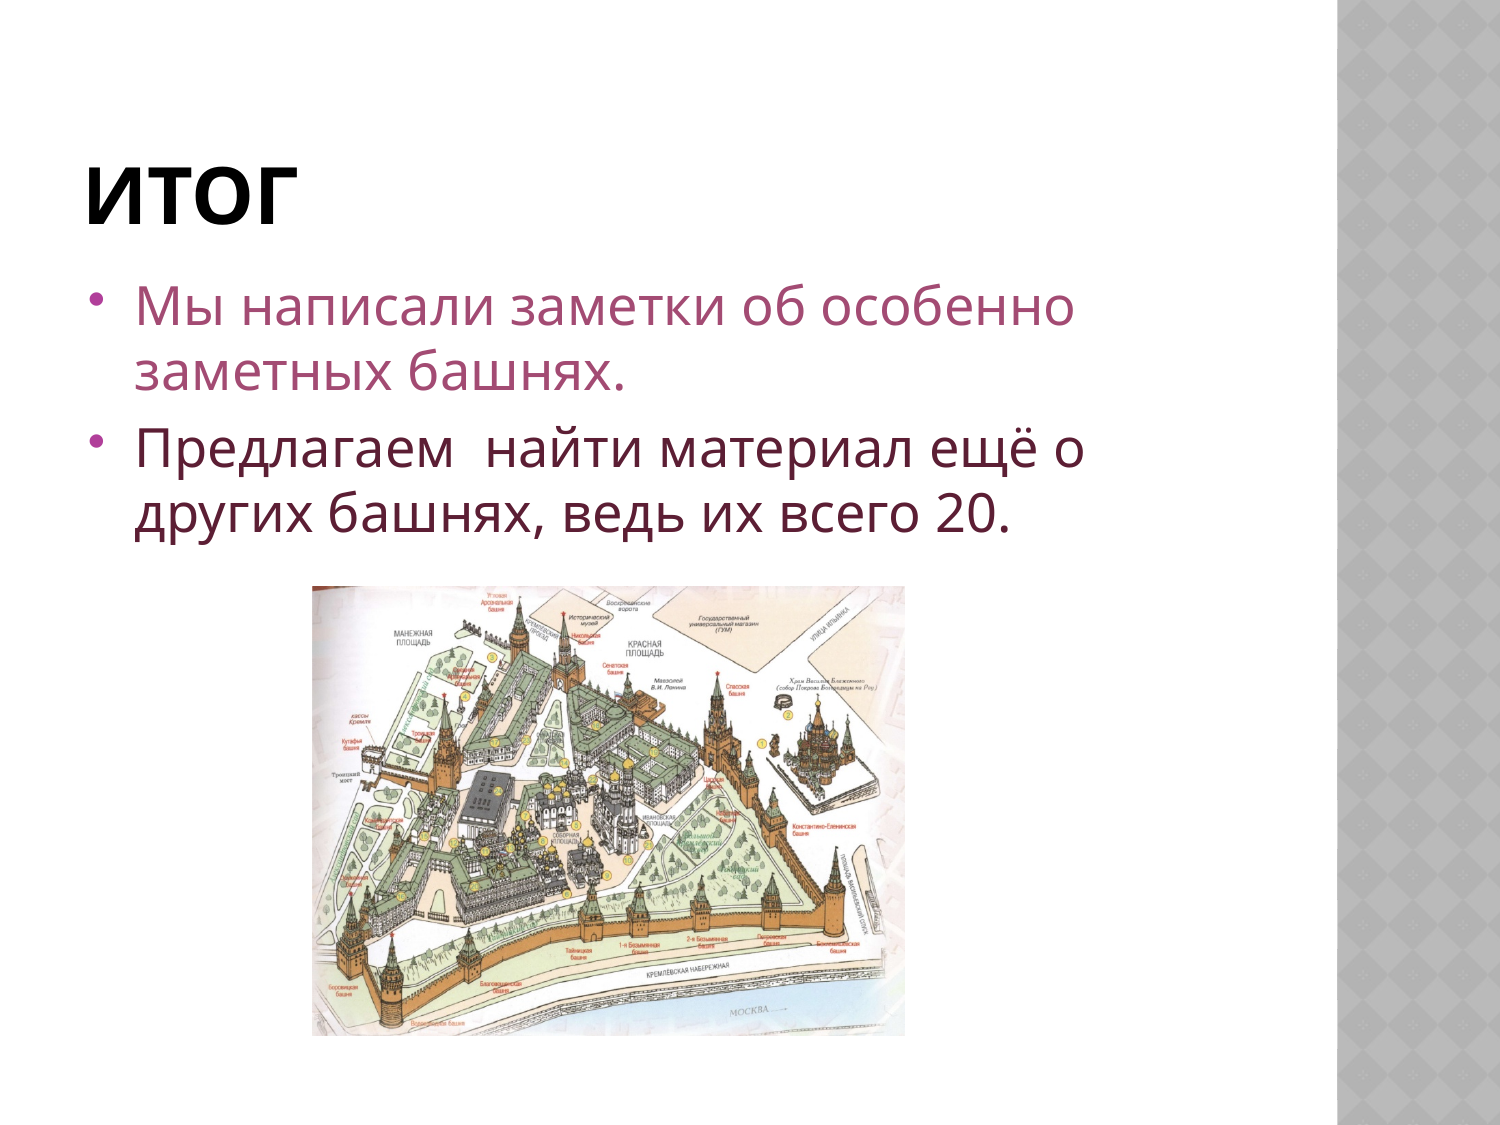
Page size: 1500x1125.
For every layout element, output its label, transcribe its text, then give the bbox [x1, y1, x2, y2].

title Итог [75, 52, 1263, 240]
list Мы написали заметки об особенно заметных башнях. Предлагаем найти материал ещё о других башнях, ведь их всего 20. [75, 264, 1263, 1059]
picture [312, 585, 905, 1037]
